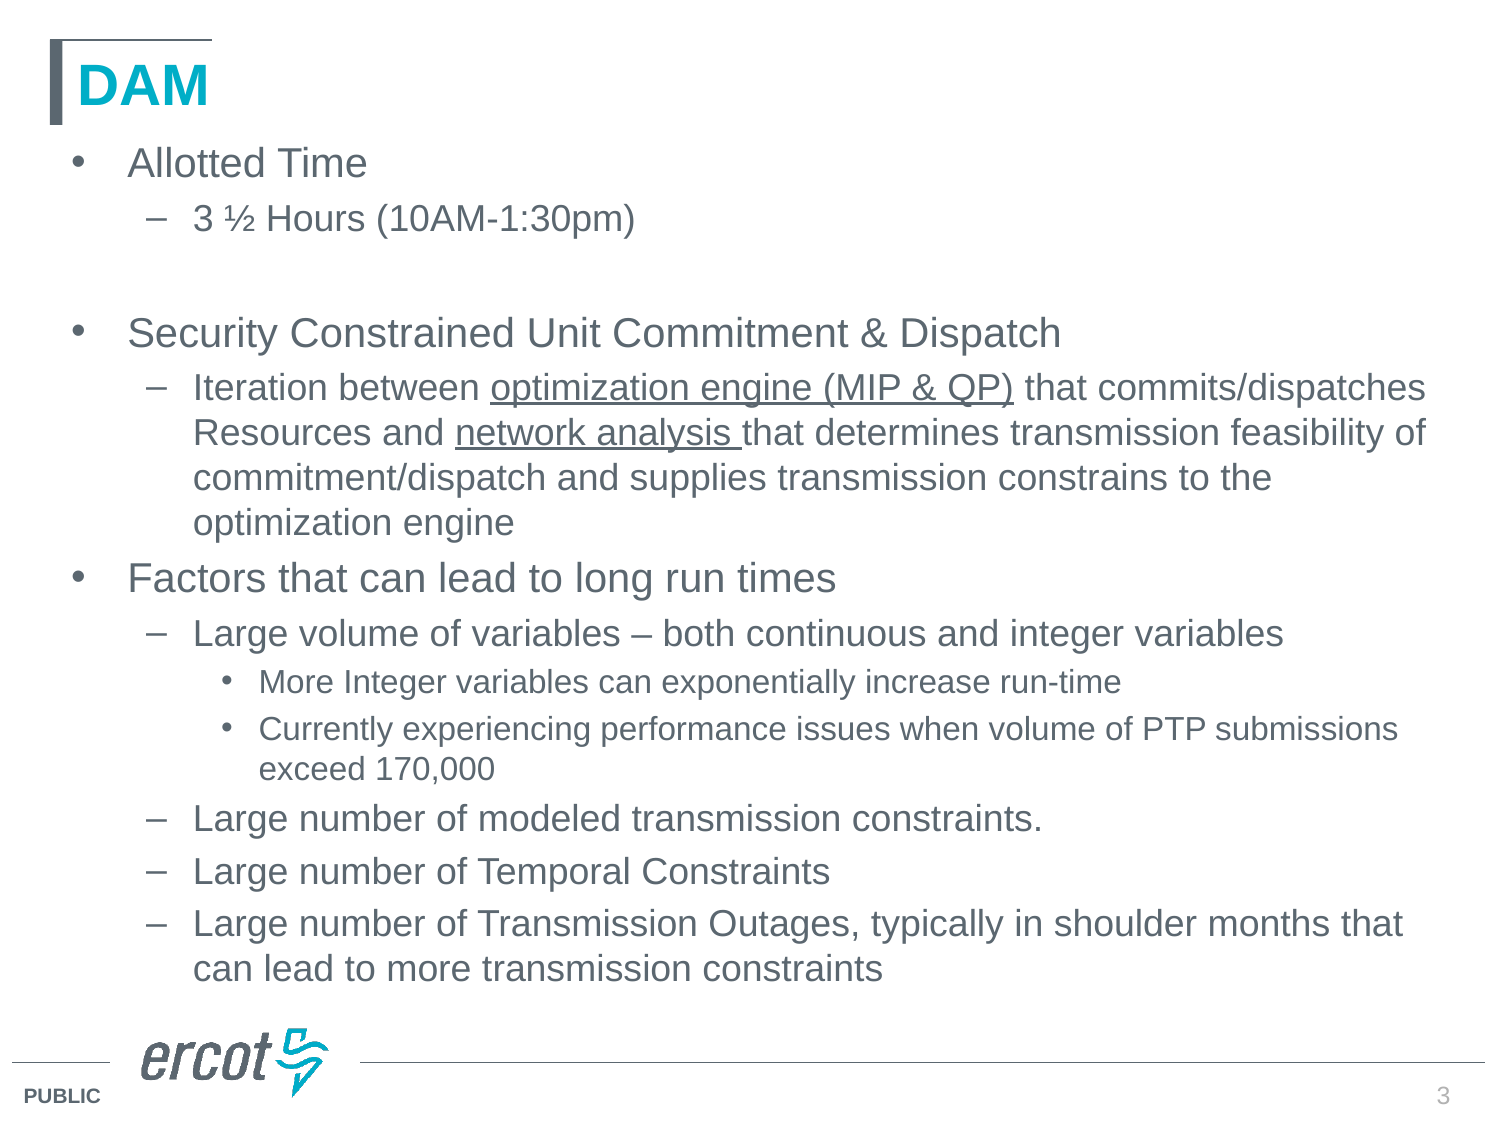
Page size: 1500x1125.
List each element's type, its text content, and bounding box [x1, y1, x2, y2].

picture [137, 1024, 332, 1100]
list Allotted Time 3 ½ Hours (10AM-1:30pm) Security Constrained Unit Commitment & Dispatch Iteration between optimization engine (MIP & QP) that commits/dispatches Resources and network analysis that determines transmission feasibility of commitment/dispatch and supplies transmission constrains to the optimization engine Factors that can lead to long run times Large volume of variables – both continuous and integer variables More Integer variables can exponentially increase run-time Currently experiencing performance issues when volume of PTP submissions exceed 170,000 Large number of modeled transmission constraints. Large number of Temporal Constraints Large number of Transmission Outages, typically in shoulder months that can lead to more transmission constraints [56, 128, 1457, 896]
slide_number 3 [1400, 1076, 1488, 1113]
title DAM [62, 39, 1450, 125]
